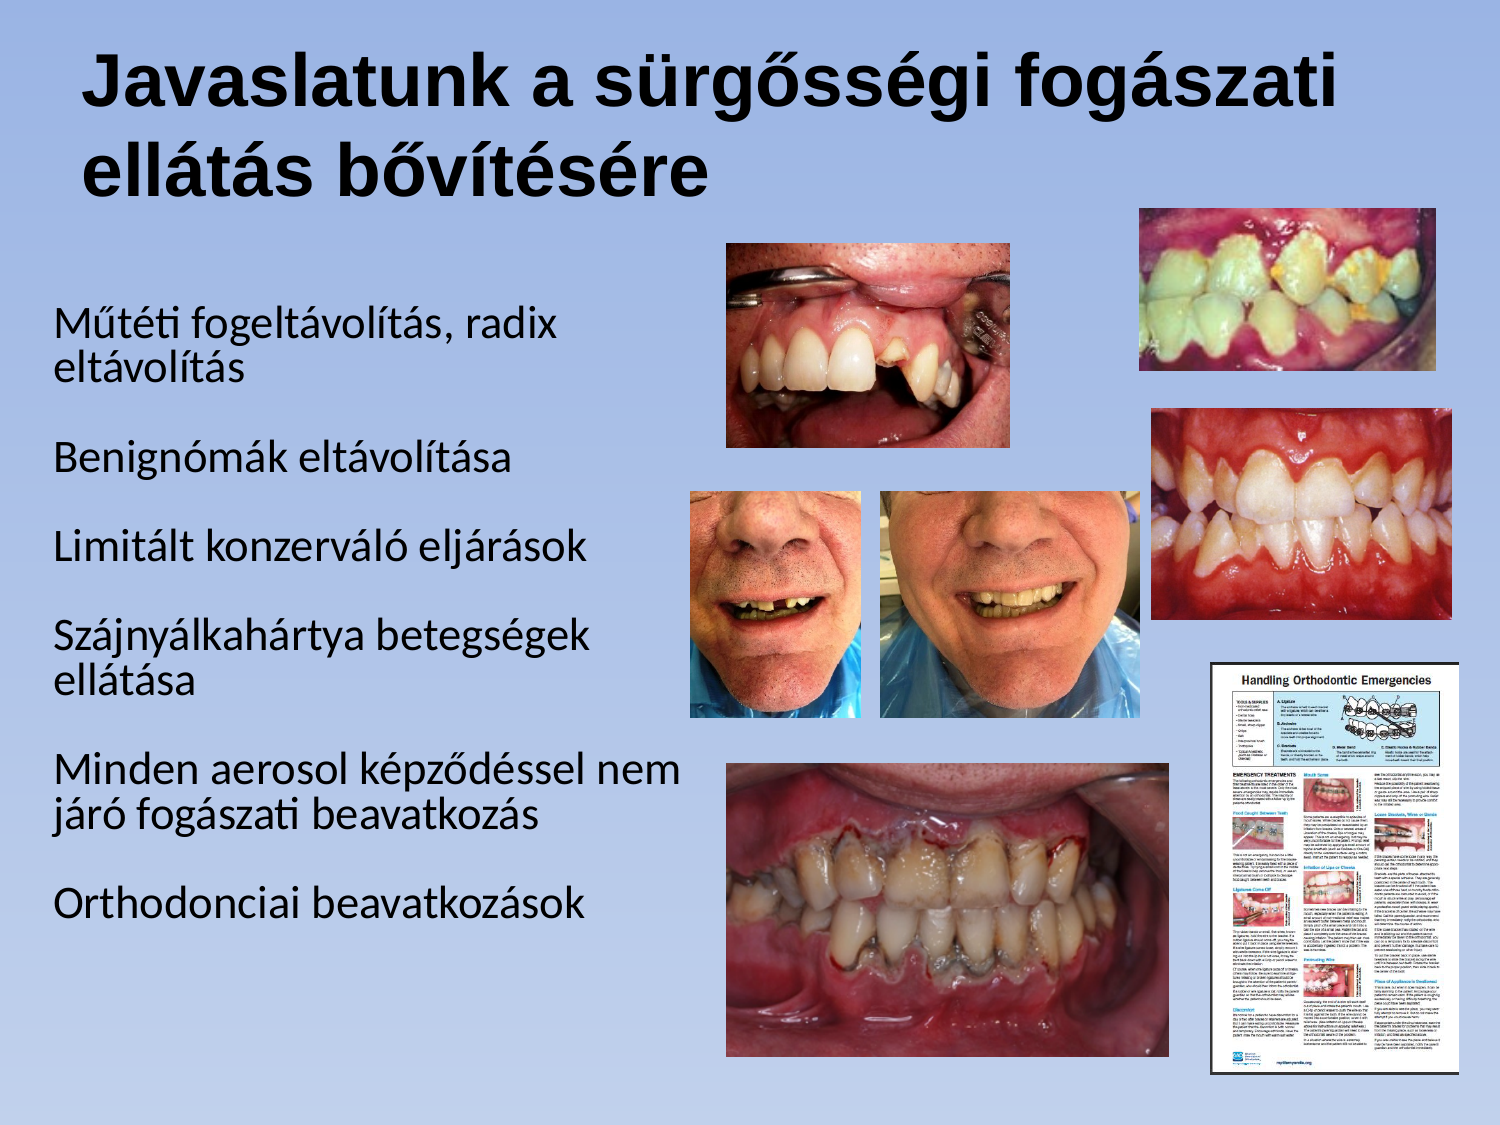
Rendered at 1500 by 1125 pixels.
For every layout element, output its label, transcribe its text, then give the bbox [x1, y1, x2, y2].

title Javaslatunk a sürgősségi fogászati ellátás bővítésére [81, 30, 1432, 219]
picture [880, 491, 1140, 718]
picture [726, 243, 1011, 448]
picture [1139, 207, 1437, 371]
picture [726, 762, 1170, 1058]
picture [690, 491, 861, 718]
list Műtéti fogeltávolítás, radix eltávolítás Benignómák eltávolítása Limitált konzerváló eljárások Szájnyálkahártya betegségek ellátása Minden aerosol képződéssel nem járó fogászati beavatkozás Orthodonciai beavatkozások [53, 302, 737, 929]
picture [1210, 662, 1459, 1075]
picture [1151, 408, 1452, 620]
